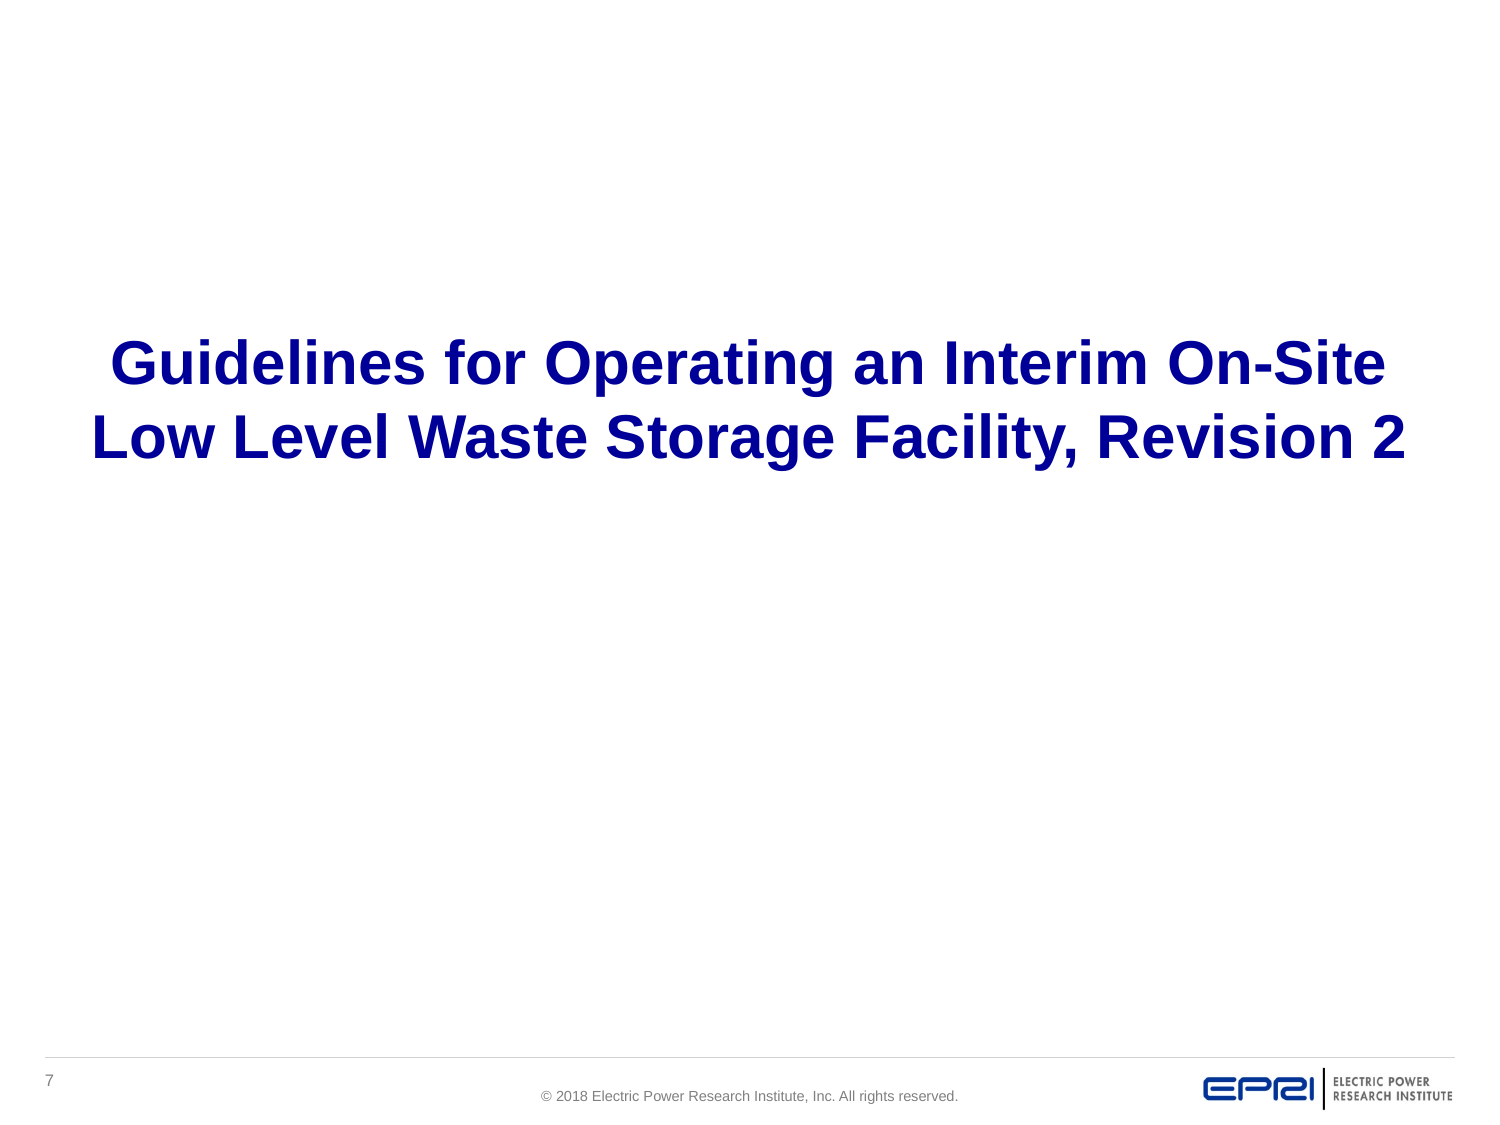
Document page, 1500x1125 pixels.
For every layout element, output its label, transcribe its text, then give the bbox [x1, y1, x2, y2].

picture [1200, 1064, 1455, 1113]
title Guidelines for Operating an Interim On-Site Low Level Waste Storage Facility, Revision 2 [59, 314, 1441, 541]
